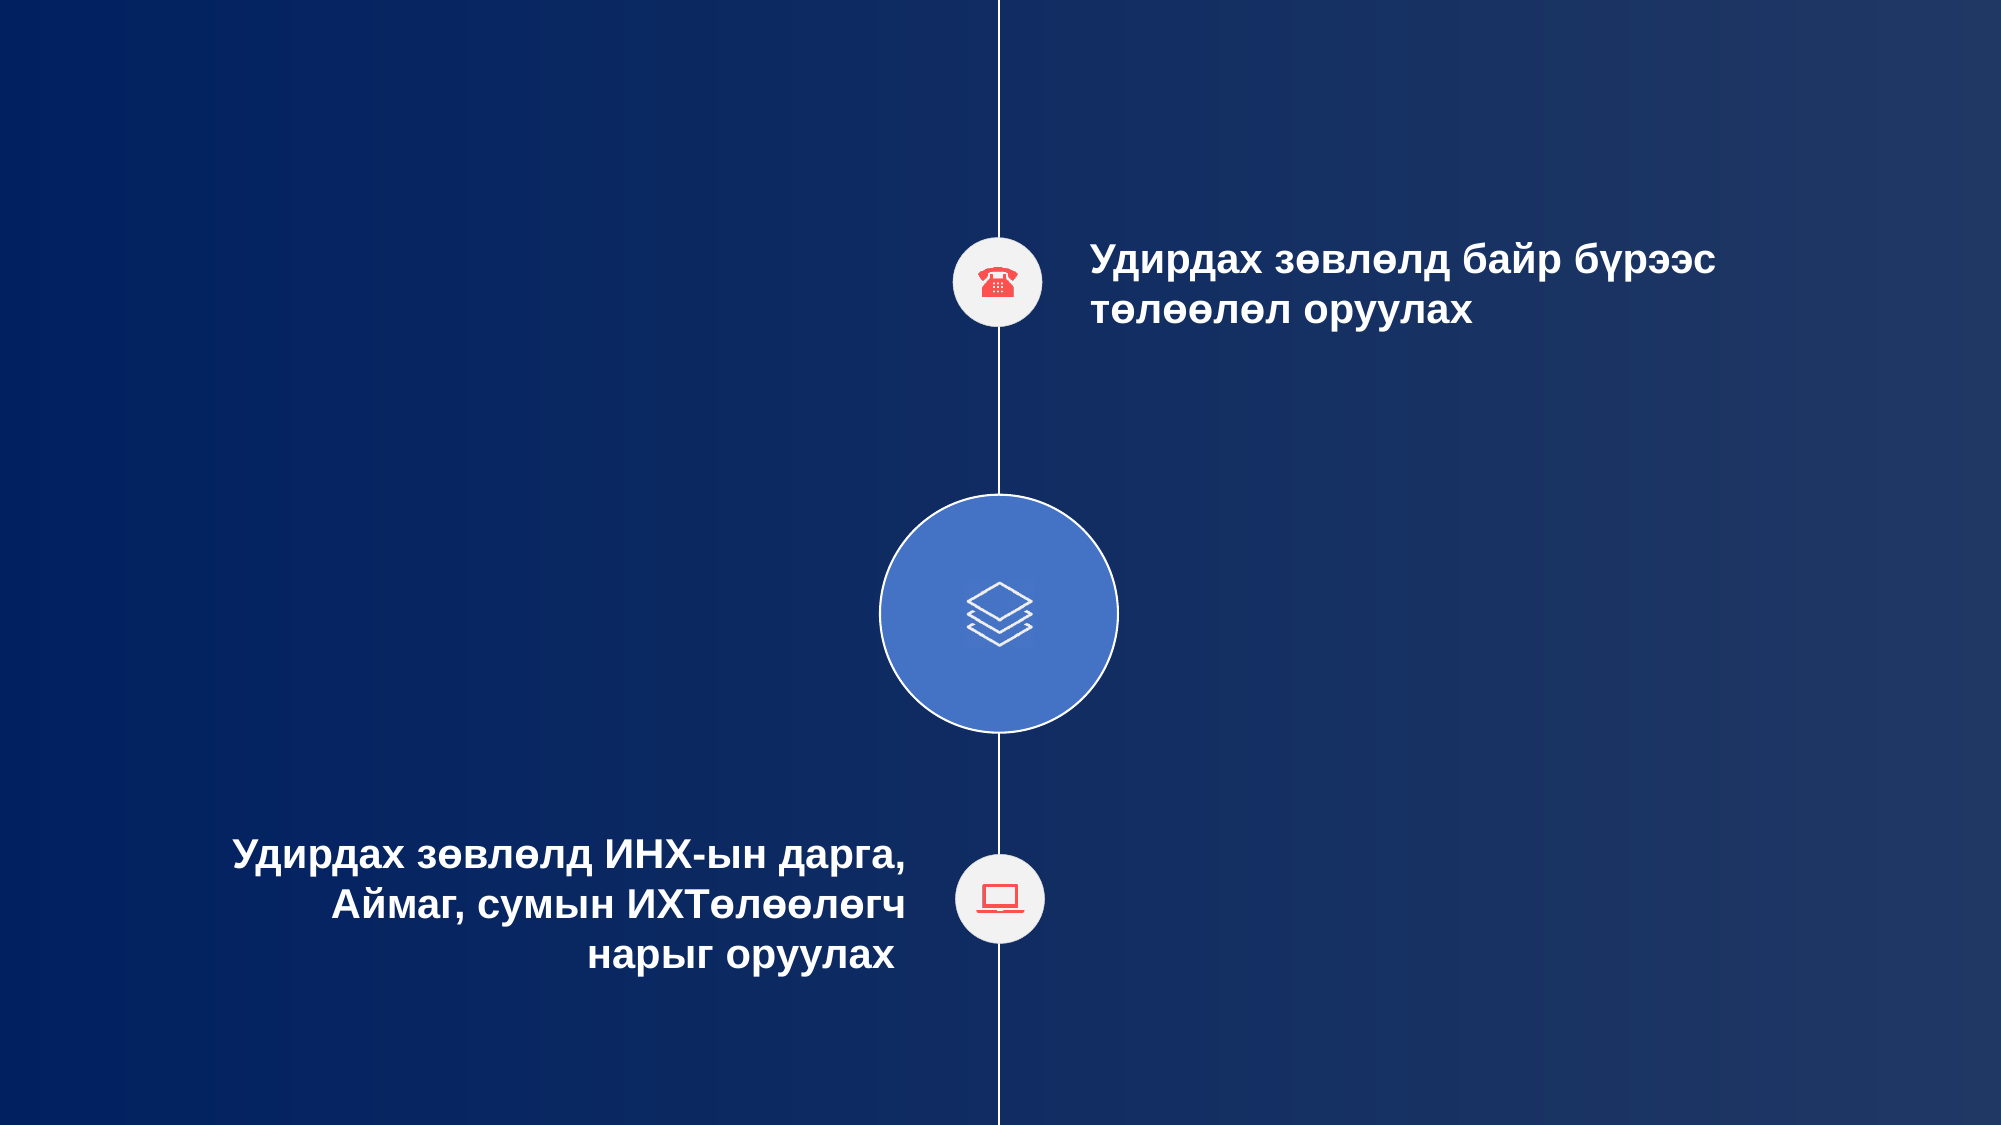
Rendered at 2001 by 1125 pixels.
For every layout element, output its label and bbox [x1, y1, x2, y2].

text_box [0, 0, 2000, 1125]
